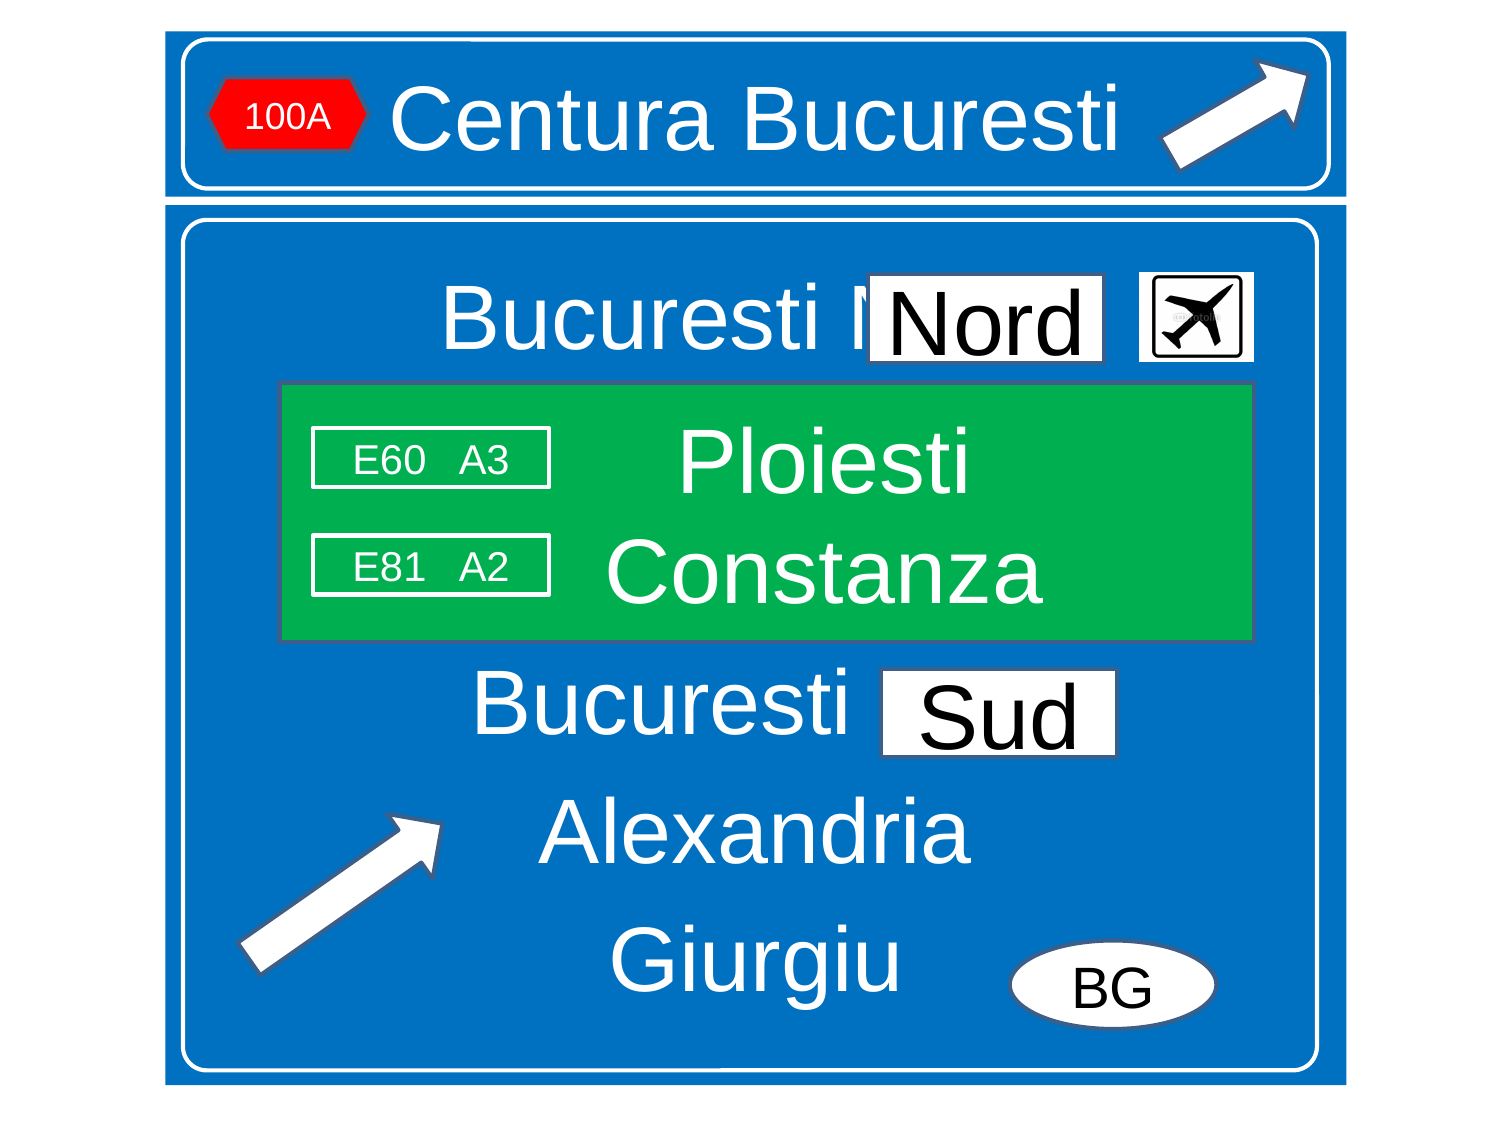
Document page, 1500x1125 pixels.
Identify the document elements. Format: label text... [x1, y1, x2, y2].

picture [1139, 272, 1255, 362]
title Centura Bucuresti [165, 31, 1347, 197]
subtitle Bucuresti Nord Bucuresti Sud Alexandria Giurgiu [165, 205, 1347, 1086]
text_box [235, 811, 445, 978]
text_box [180, 37, 1331, 191]
text_box [180, 217, 1320, 1073]
